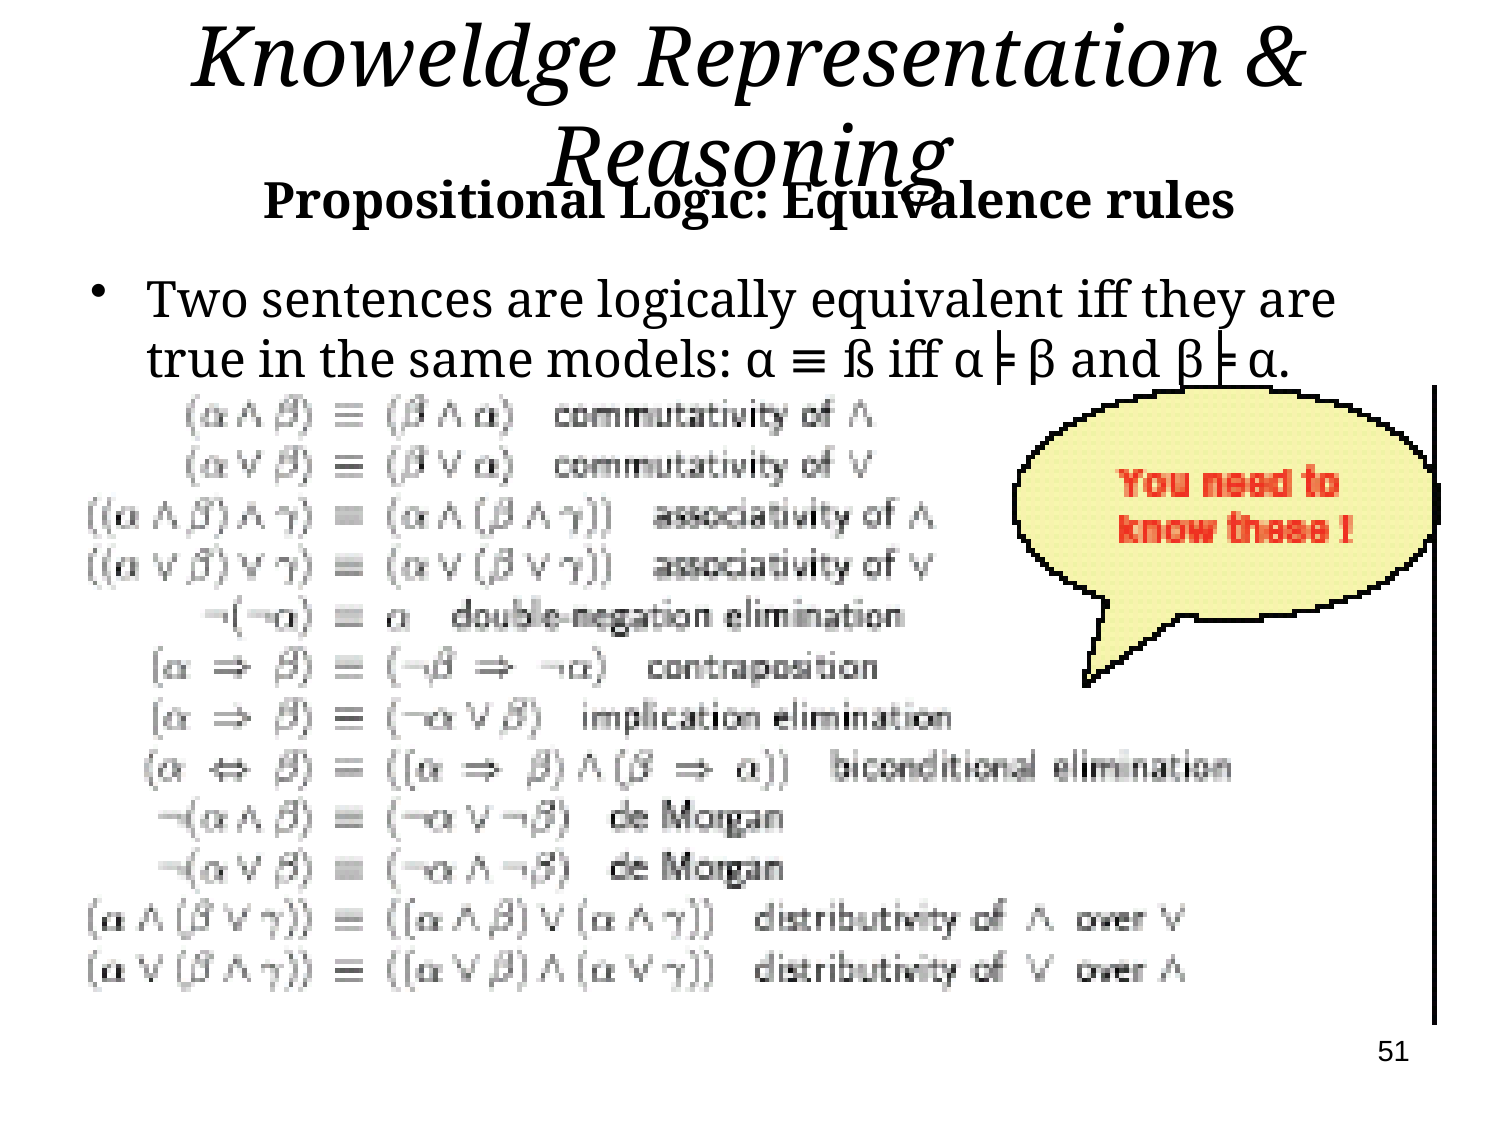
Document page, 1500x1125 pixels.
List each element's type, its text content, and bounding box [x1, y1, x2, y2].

title Knoweldge Representation & Reasoning [74, 44, 1426, 162]
slide_number 51 [1074, 1032, 1426, 1103]
list Propositional Logic: Equivalence rules Two sentences are logically equivalent iff they are true in the same models: α ≡ ß iff α╞ β and β╞ α. [74, 172, 1426, 383]
picture [0, 385, 1452, 1025]
